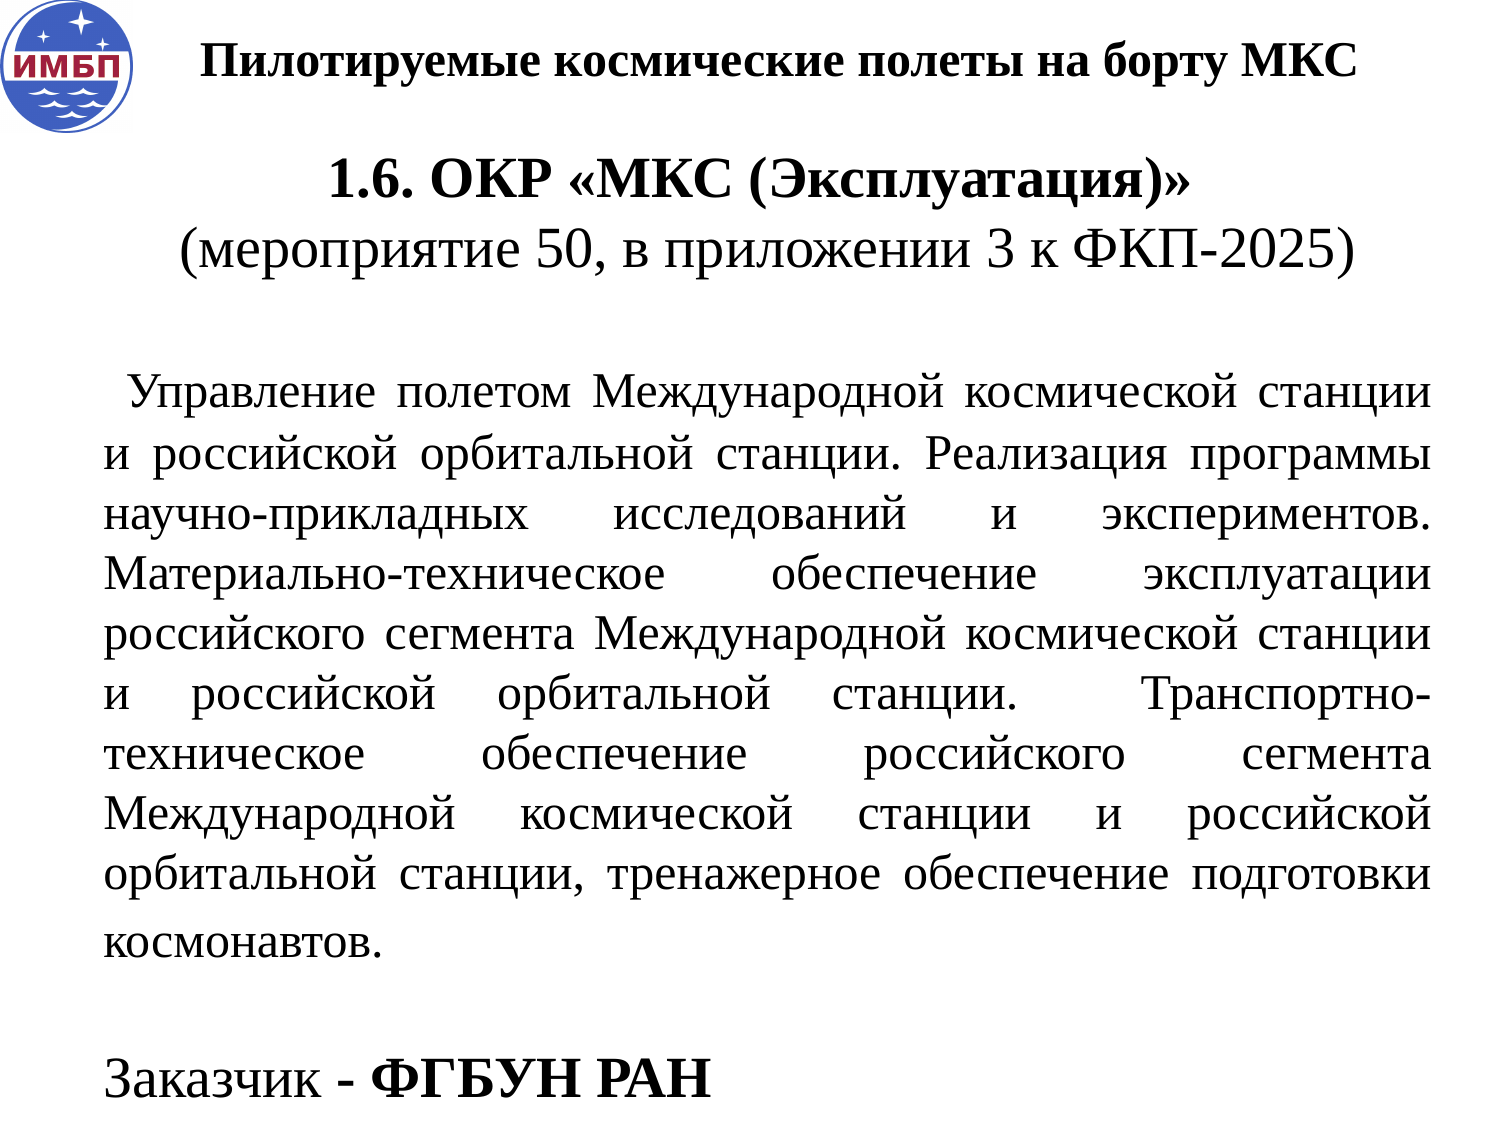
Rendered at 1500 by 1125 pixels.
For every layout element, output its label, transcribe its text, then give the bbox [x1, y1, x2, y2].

picture [0, 0, 133, 133]
text_box Пилотируемые космические полеты на борту МКС [147, 19, 1412, 94]
text_box 1.6. ОКР «МКС (Эксплуатация)» (мероприятие 50, в приложении 3 к ФКП-2025) Управление полетом Международной космической станции и российской орбитальной станции. Реализация программы научно-прикладных исследований и экспериментов. Материально-техническое обеспечение эксплуатации российского сегмента Международной космической станции и российской орбитальной станции. Транспортно-техническое обеспечение российского сегмента Международной космической станции и российской орбитальной станции, тренажерное обеспечение подготовки космонавтов. Заказчик - ФГБУН РАН [88, 132, 1447, 1117]
